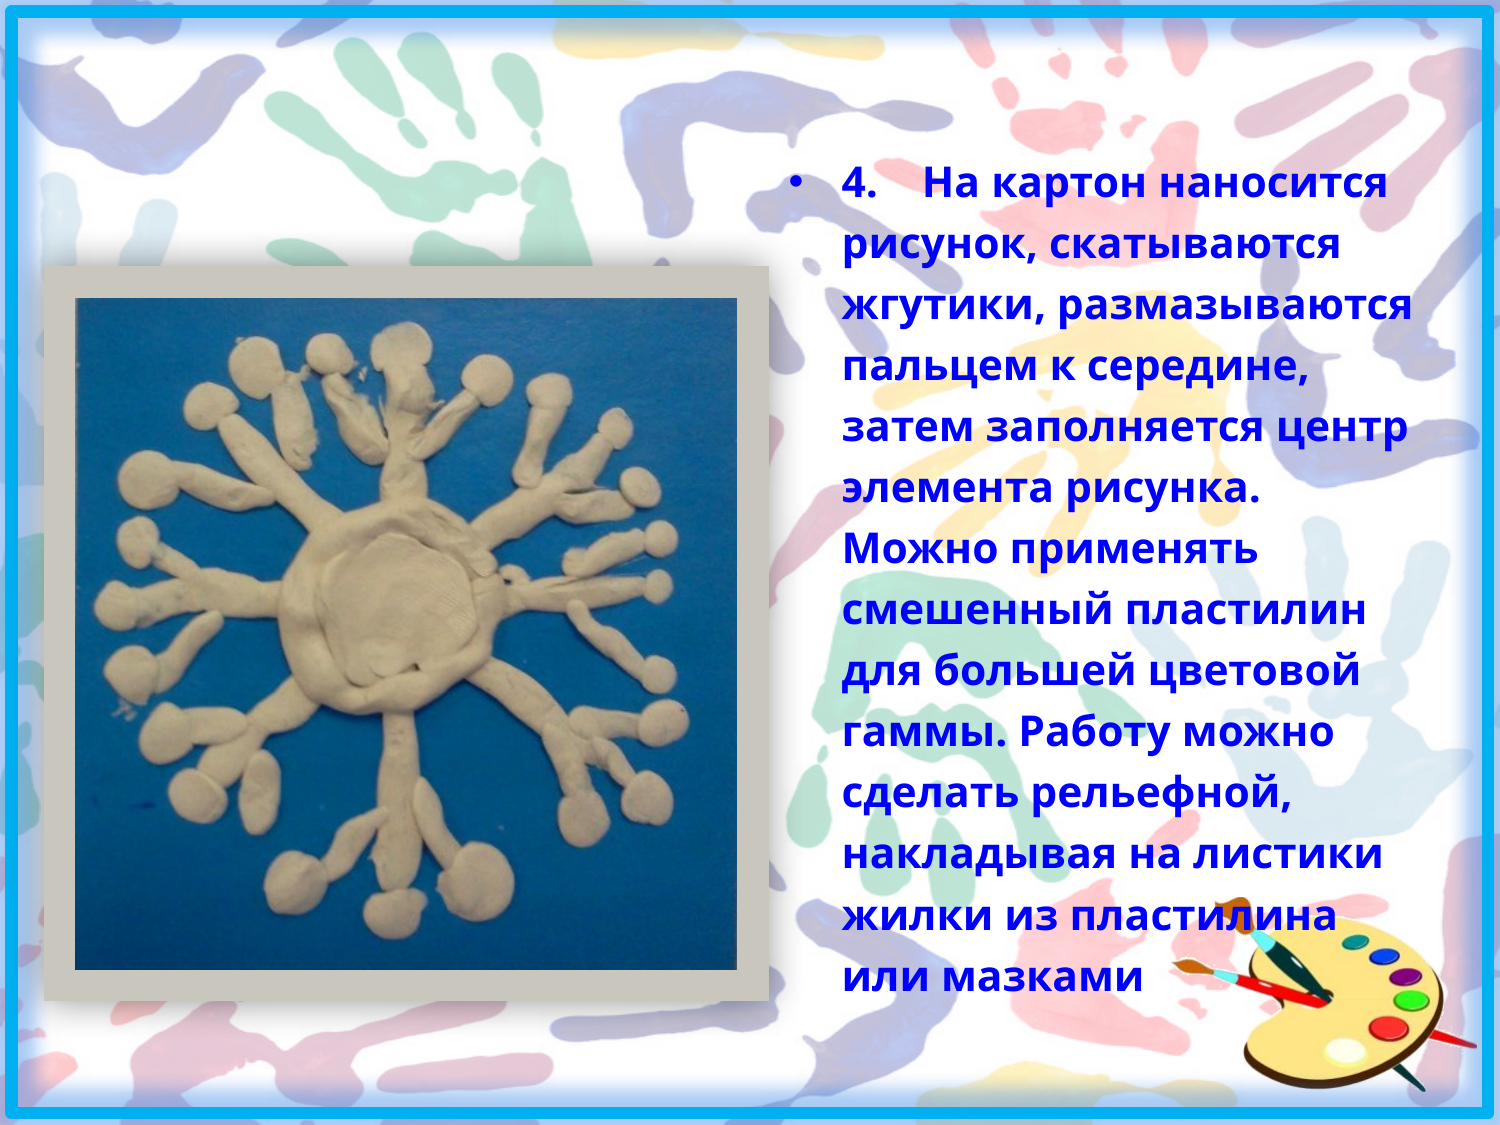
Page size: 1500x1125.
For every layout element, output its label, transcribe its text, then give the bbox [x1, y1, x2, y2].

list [74, 297, 738, 971]
picture [1171, 897, 1476, 1092]
list 4. На картон наносится рисунок, скатываются жгутики, размазываются пальцем к середине, затем заполняется центр элемента рисунка. Можно применять смешенный пластилин для большей цветовой гаммы. Работу можно сделать рельефной, накладывая на листики жилки из пластилина или мазками [773, 137, 1437, 1017]
